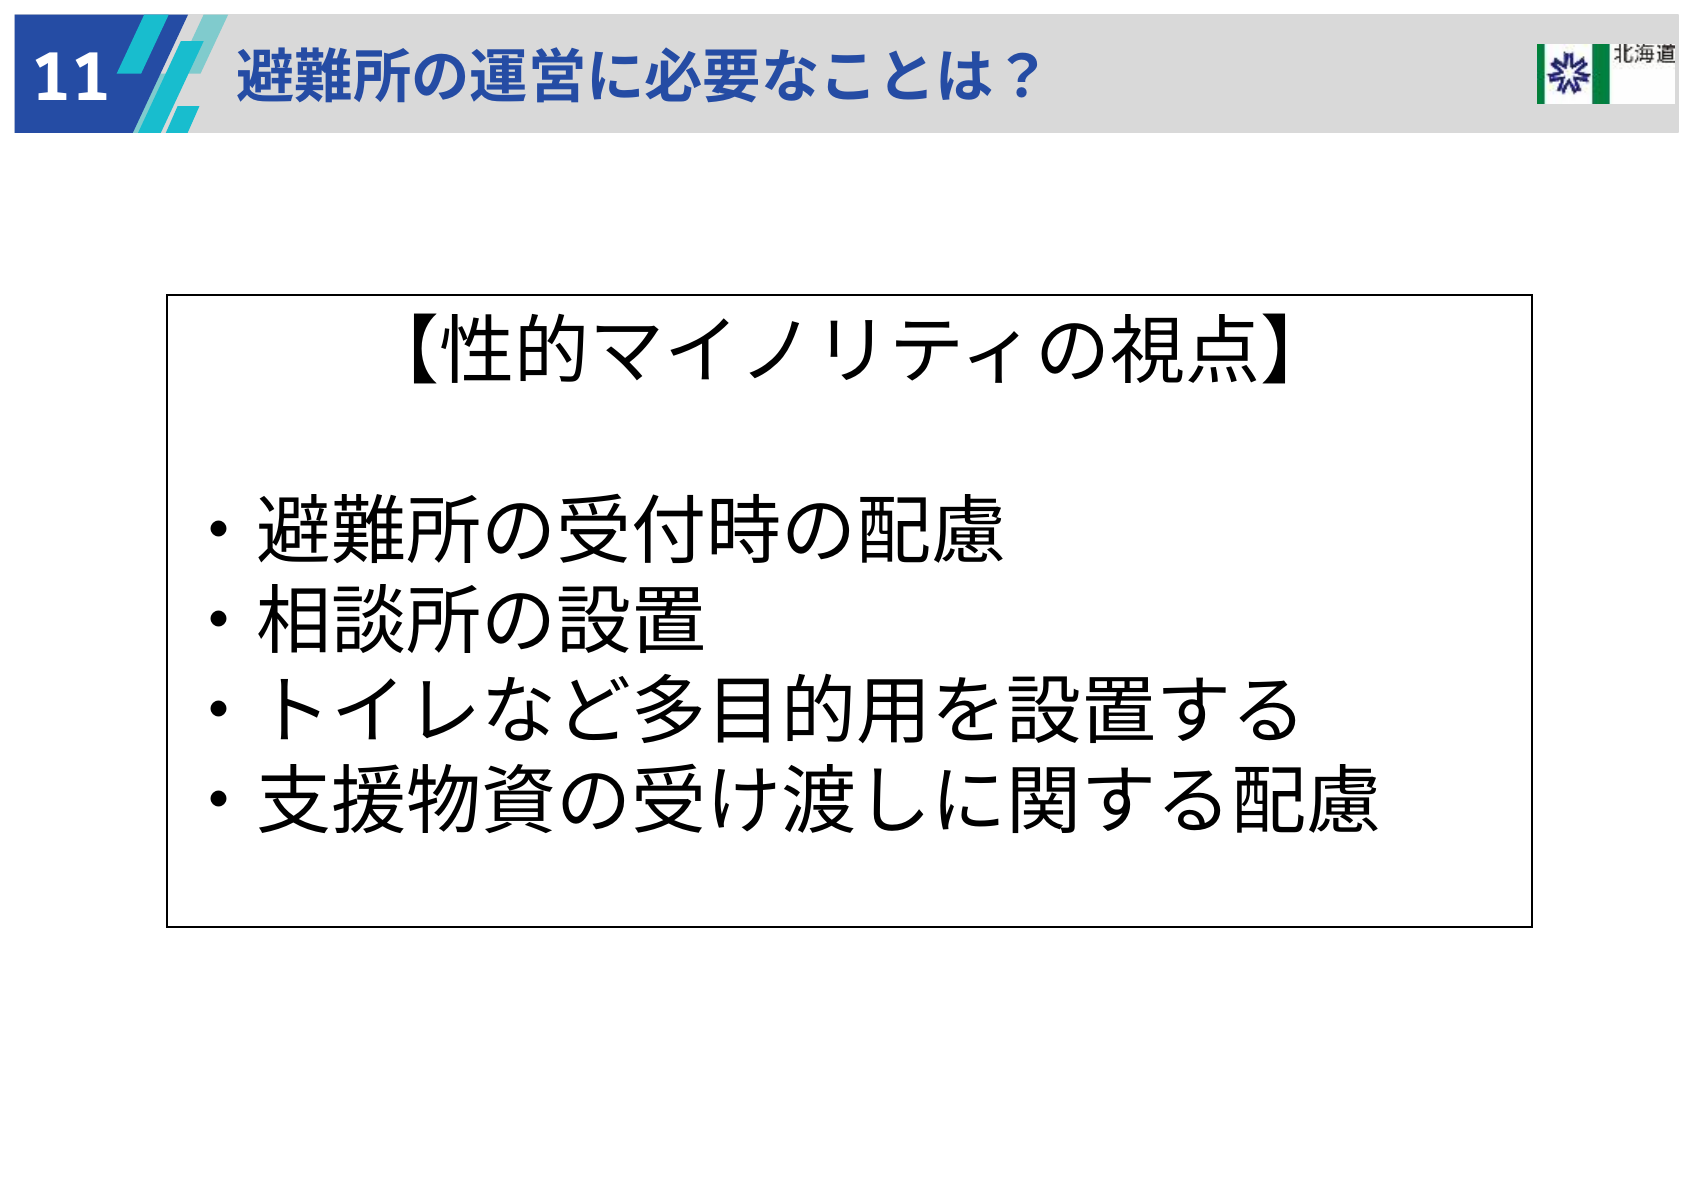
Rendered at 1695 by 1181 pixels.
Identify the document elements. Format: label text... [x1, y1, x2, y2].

list 11 [30, 32, 113, 116]
picture [1537, 44, 1675, 104]
list 避難所の運営に必要なことは？ [236, 38, 1123, 104]
text_box 【性的マイノリティの視点】 ・避難所の受付時の配慮 ・相談所の設置 ・トイレなど多目的用を設置する ・支援物資の受け渡しに関する配慮 [167, 295, 1533, 928]
